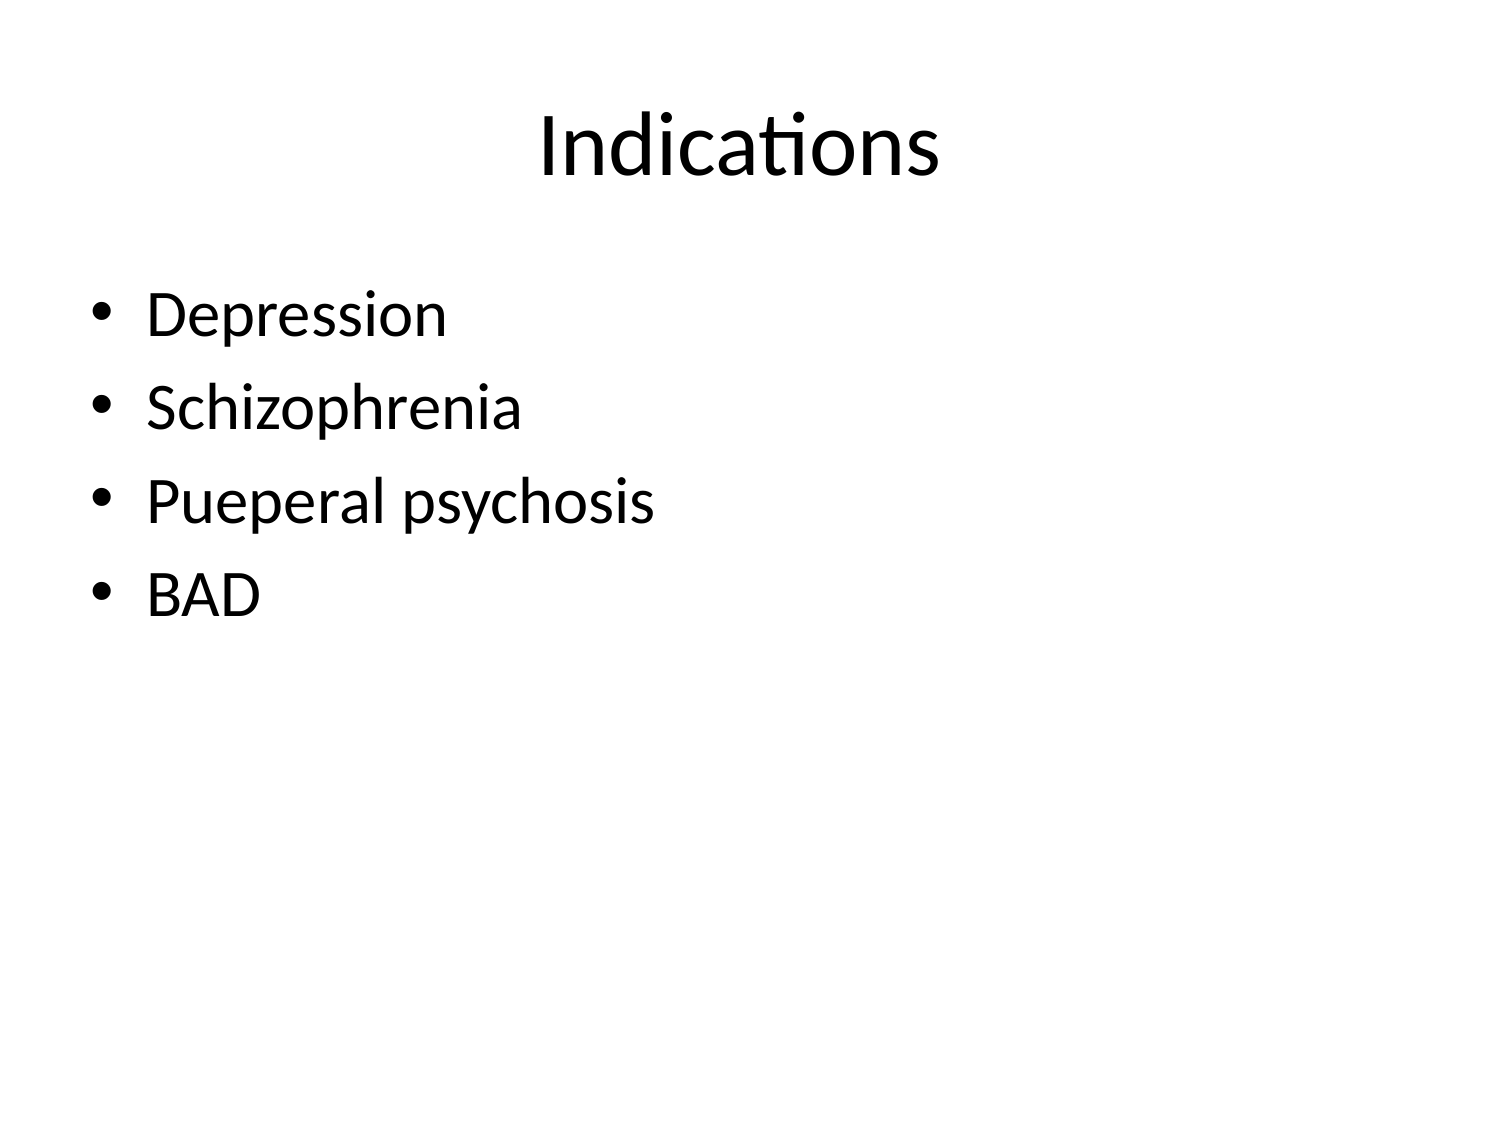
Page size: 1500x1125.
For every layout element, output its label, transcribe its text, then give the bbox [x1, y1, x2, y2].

title Indications [75, 45, 1425, 233]
list Depression Schizophrenia Pueperal psychosis BAD [75, 262, 1425, 1005]
